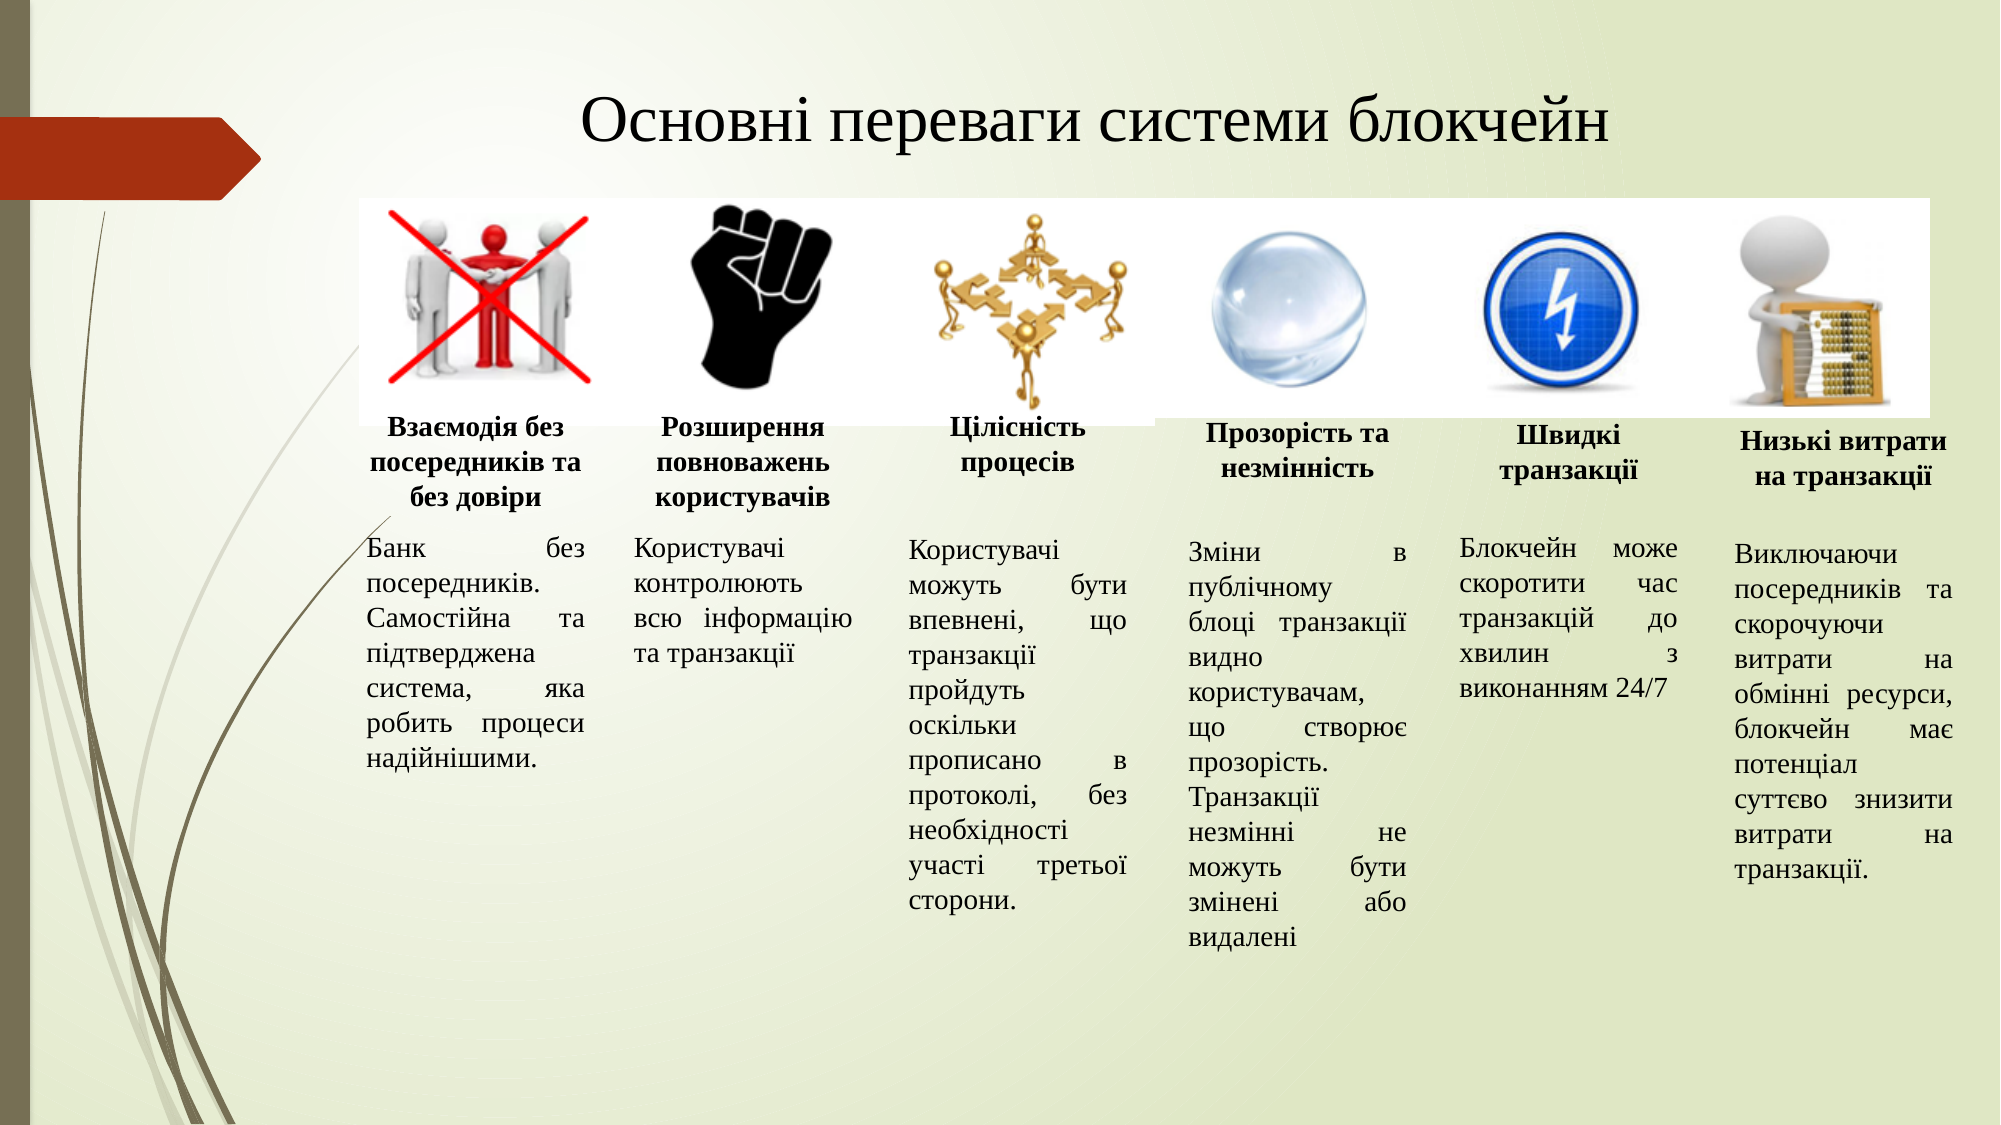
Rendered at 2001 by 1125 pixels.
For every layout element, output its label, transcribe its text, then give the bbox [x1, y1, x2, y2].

text_box Низькі витрати на транзакції [1715, 413, 1972, 499]
text_box Банк без посередників. Самостійна та підтверджена система, яка робить процеси надійнішими. [351, 521, 600, 781]
text_box Користувачі можуть бути впевнені, що транзакції пройдуть оскільки прописано в протоколі, без необхідності участі третьої сторони. [893, 523, 1143, 923]
text_box Взаємодія без посередників та без довіри [347, 400, 604, 520]
text_box Зміни в публічному блоці транзакції видно користувачам, що створює прозорість. Транзакції незмінні не можуть бути змінені або видалені [1173, 525, 1422, 960]
text_box Основні переваги системи блокчейн [374, 67, 1818, 162]
text_box Блокчейн може скоротити час транзакцій до хвилин з виконанням 24/7 [1444, 521, 1693, 711]
text_box Прозорість та незмінність [1169, 426, 1426, 491]
text_box Розширення повноважень користувачів [615, 434, 872, 520]
text_box Швидкі транзакції [1440, 426, 1697, 493]
text_box Цілісність процесів [890, 434, 1146, 485]
picture [359, 198, 1930, 426]
text_box Користувачі контролюють всю інформацію та транзакції [618, 521, 868, 676]
text_box Виключаючи посередників та скорочуючи витрати на обмінні ресурси, блокчейн має потенціал суттєво знизити витрати на транзакції. [1719, 526, 1968, 892]
